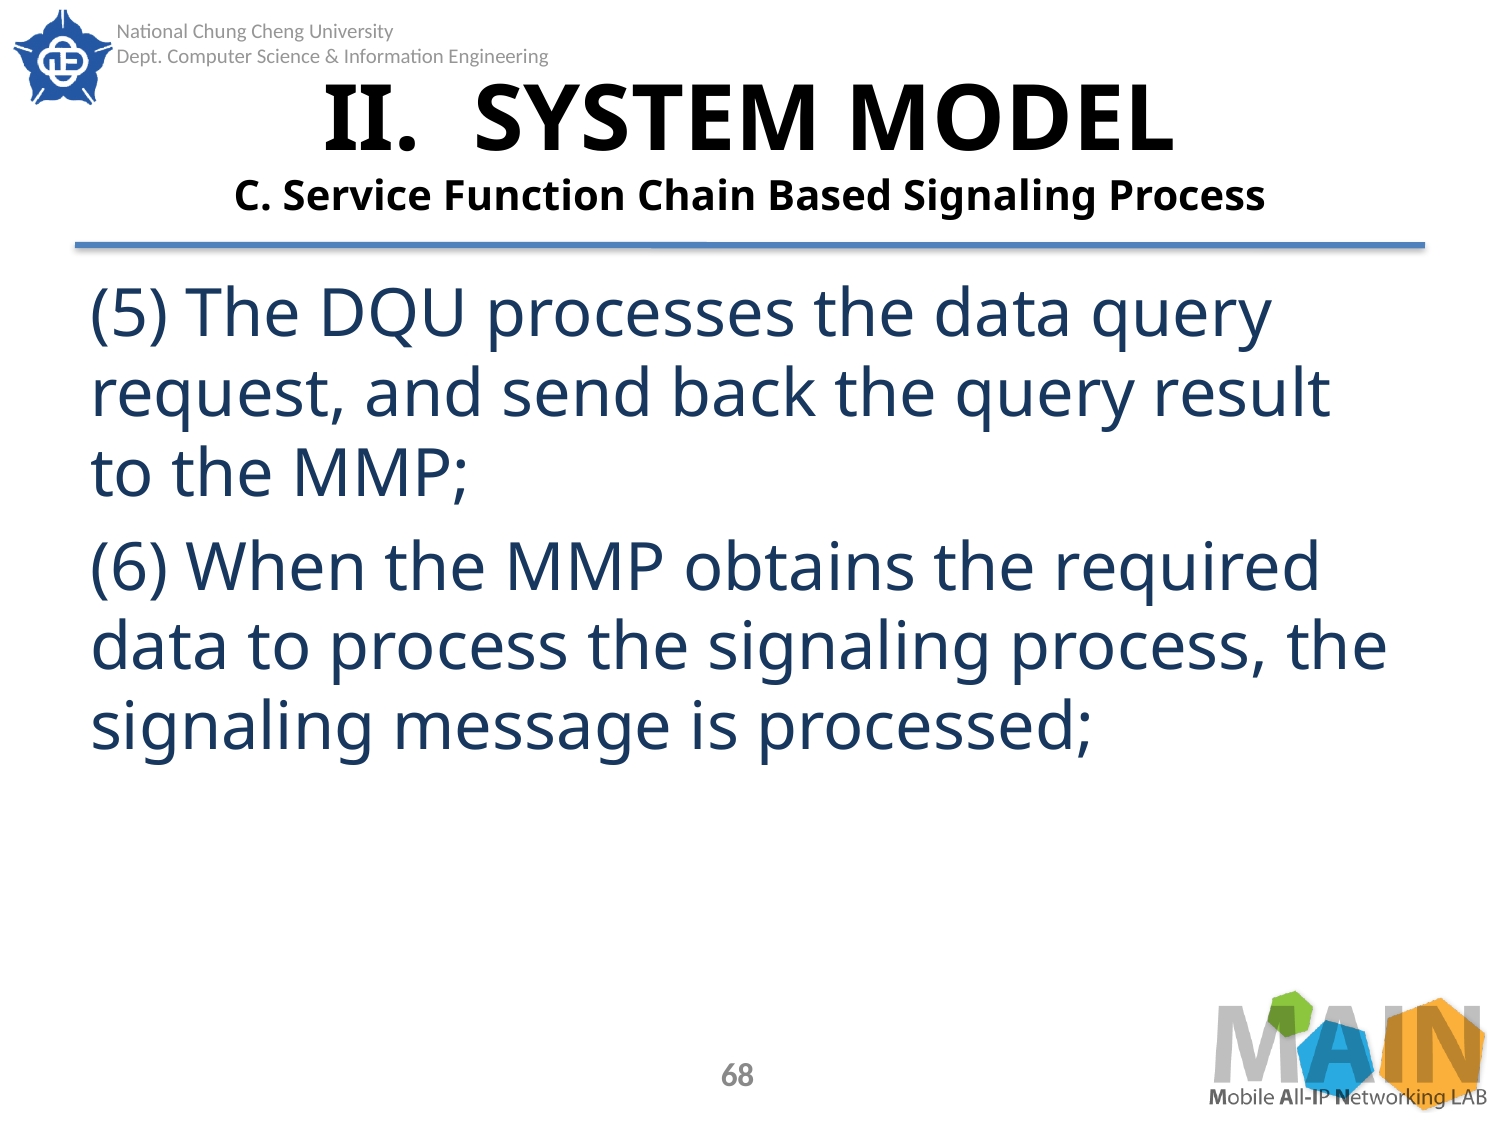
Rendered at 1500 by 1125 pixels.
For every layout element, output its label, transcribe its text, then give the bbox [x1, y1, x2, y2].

title II. SYSTEM MODEL C. Service Function Chain Based Signaling Process [75, 45, 1425, 233]
picture [0, 0, 126, 113]
slide_number 68 [562, 1042, 913, 1103]
list (5) The DQU processes the data query request, and send back the query result to the MMP; (6) When the MMP obtains the required data to process the signaling process, the signaling message is processed; [75, 262, 1425, 1005]
picture [1050, 987, 1488, 1113]
